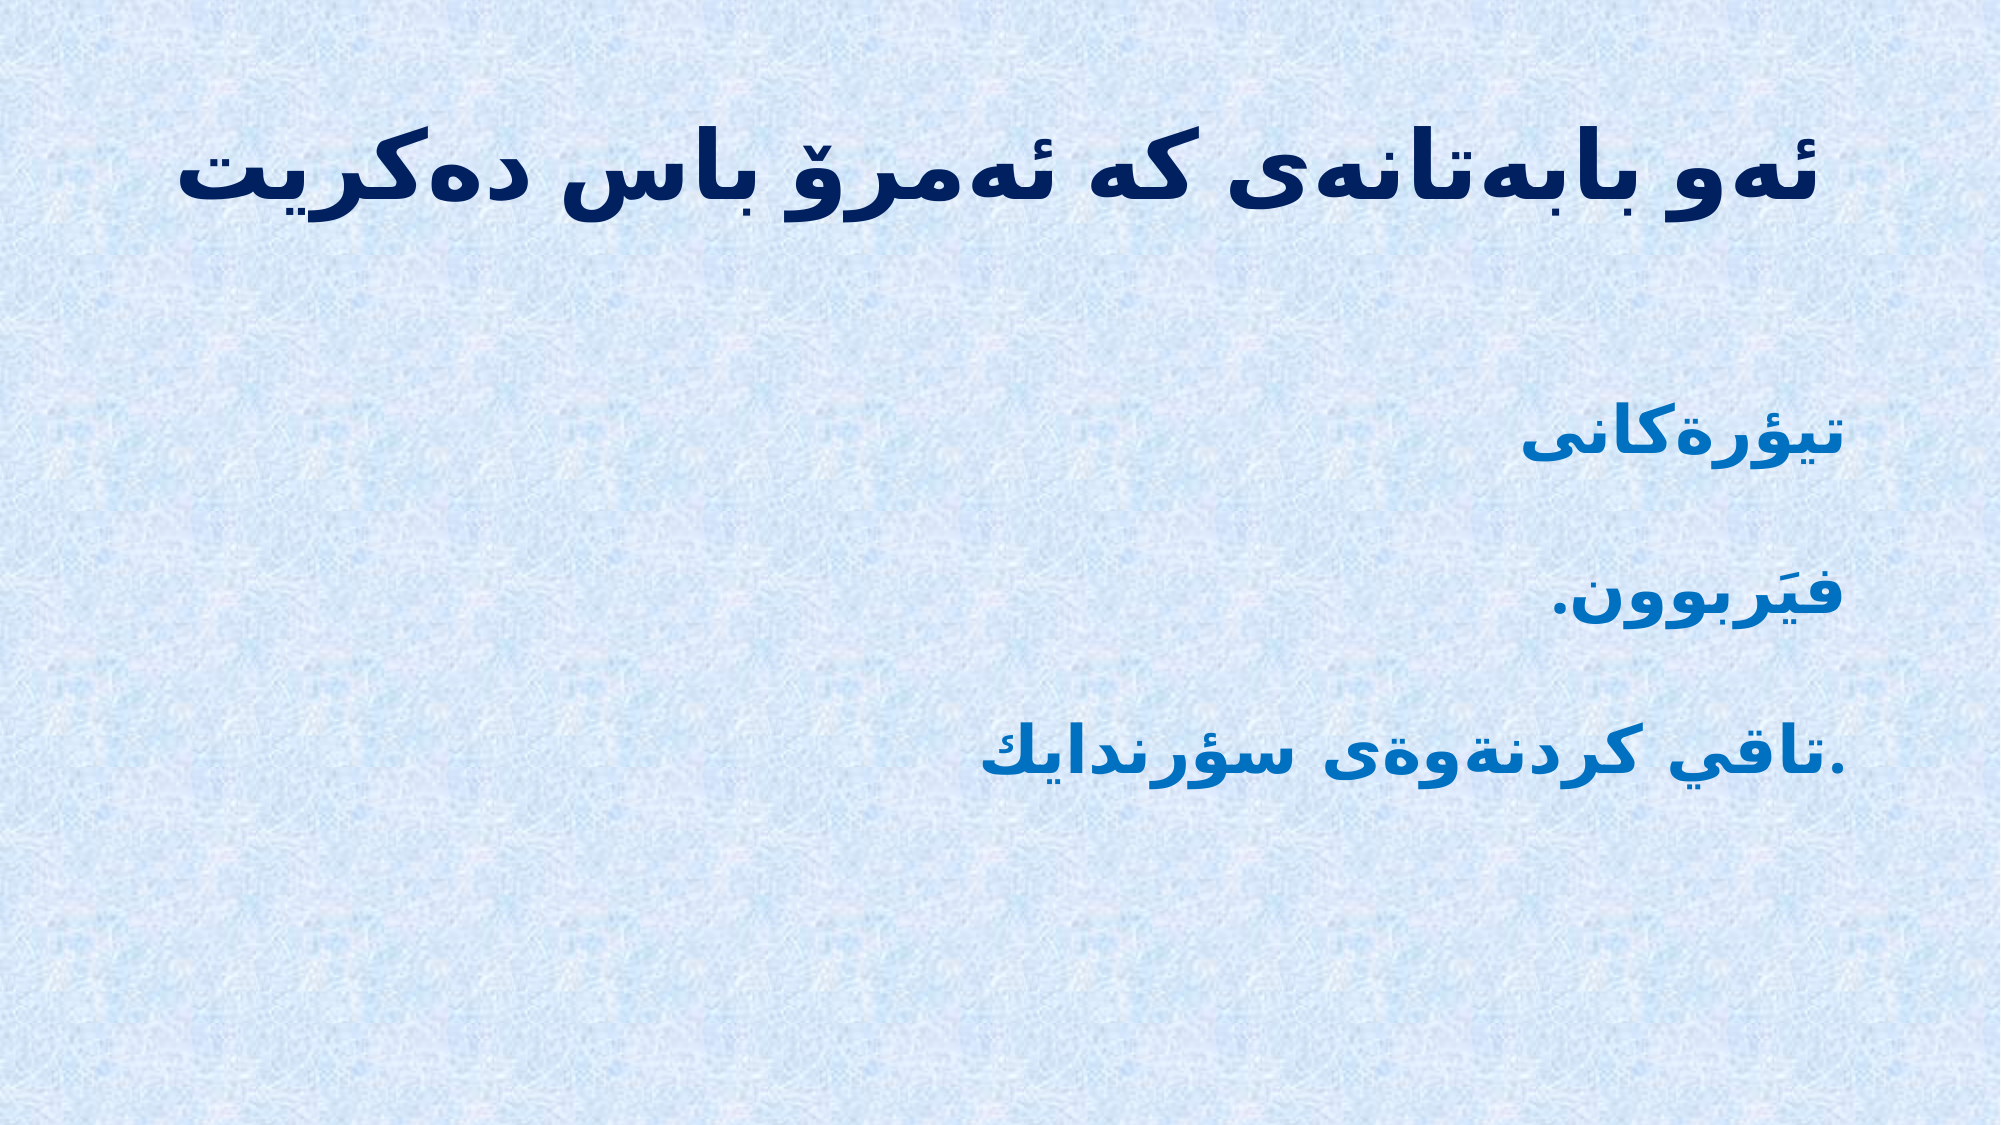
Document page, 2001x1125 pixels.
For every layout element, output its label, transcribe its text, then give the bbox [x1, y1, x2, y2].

title ئەو بابەتانەی کە ئەمرۆ باس دەکریت [137, 59, 1863, 278]
list تيؤرةكانى فيَربوون. تاقي كردنةوةى سؤرندايك. [137, 299, 1863, 1014]
picture [0, 0, 2001, 1125]
